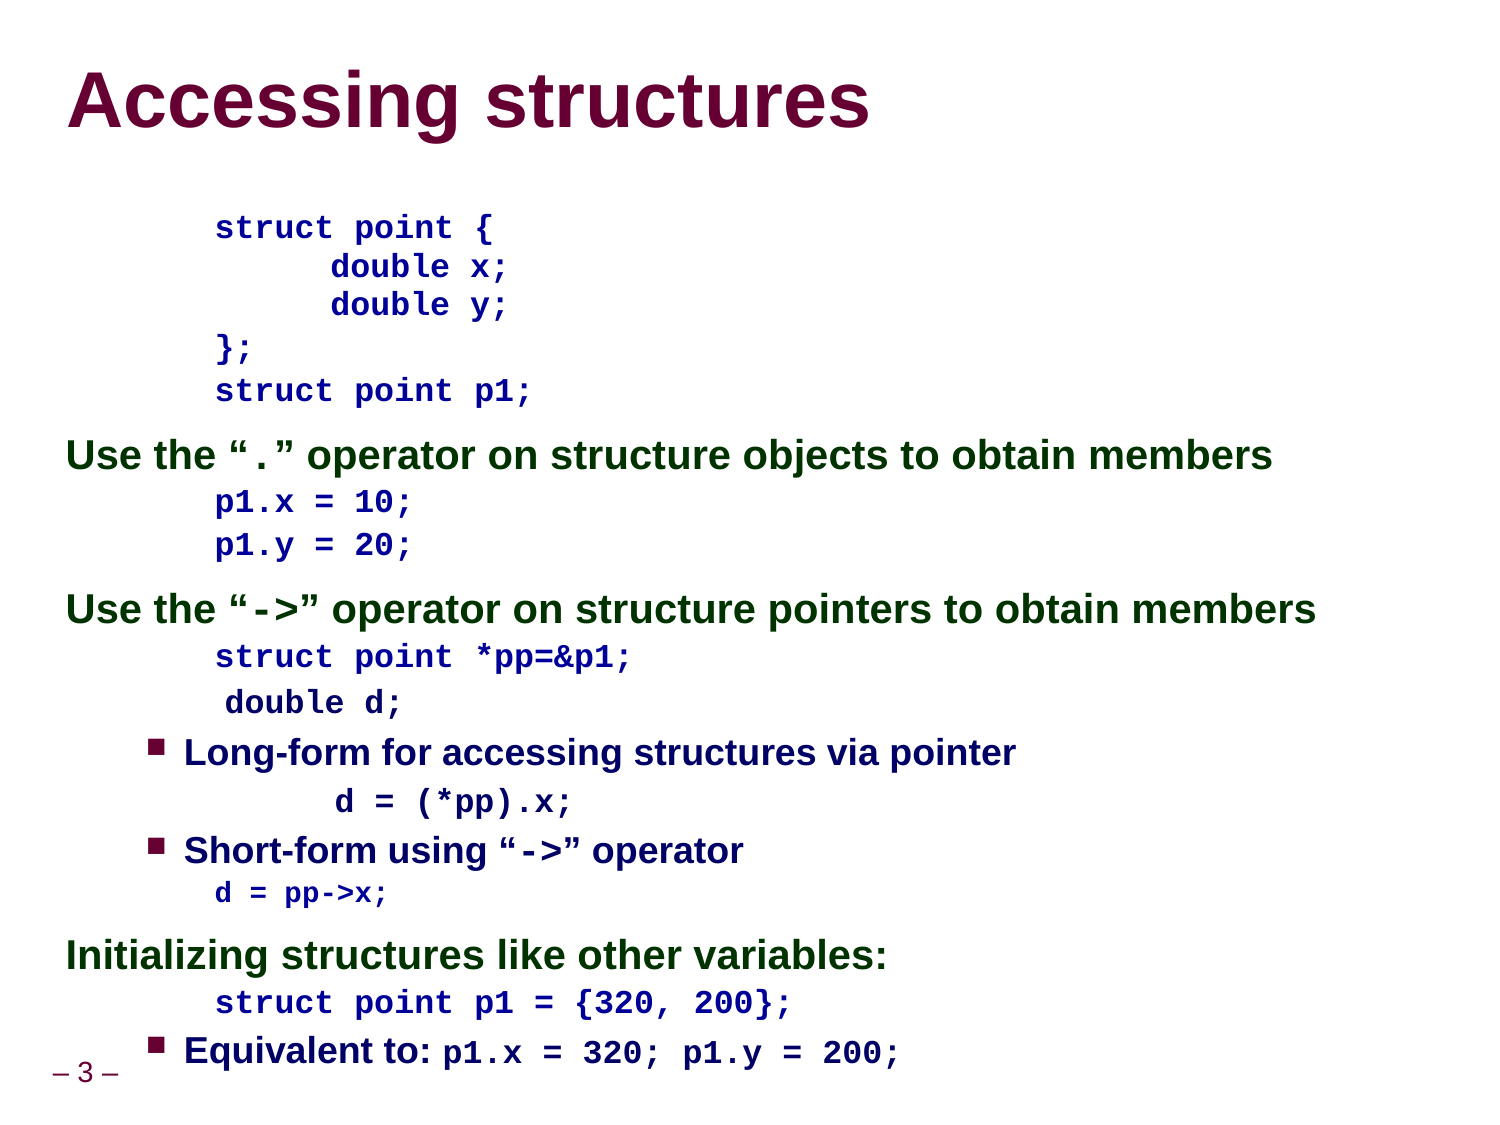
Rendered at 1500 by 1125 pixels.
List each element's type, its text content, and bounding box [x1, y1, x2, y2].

list struct point { double x; double y; }; struct point p1; Use the “.” operator on structure objects to obtain members p1.x = 10; p1.y = 20; Use the “->” operator on structure pointers to obtain members struct point *pp=&p1; double d; Long-form for accessing structures via pointer d = (*pp).x; Short-form using “->” operator d = pp->x; Initializing structures like other variables: struct point p1 = {320, 200}; Equivalent to: p1.x = 320; p1.y = 200; [47, 199, 1408, 1055]
title Accessing structures [66, 40, 1494, 166]
